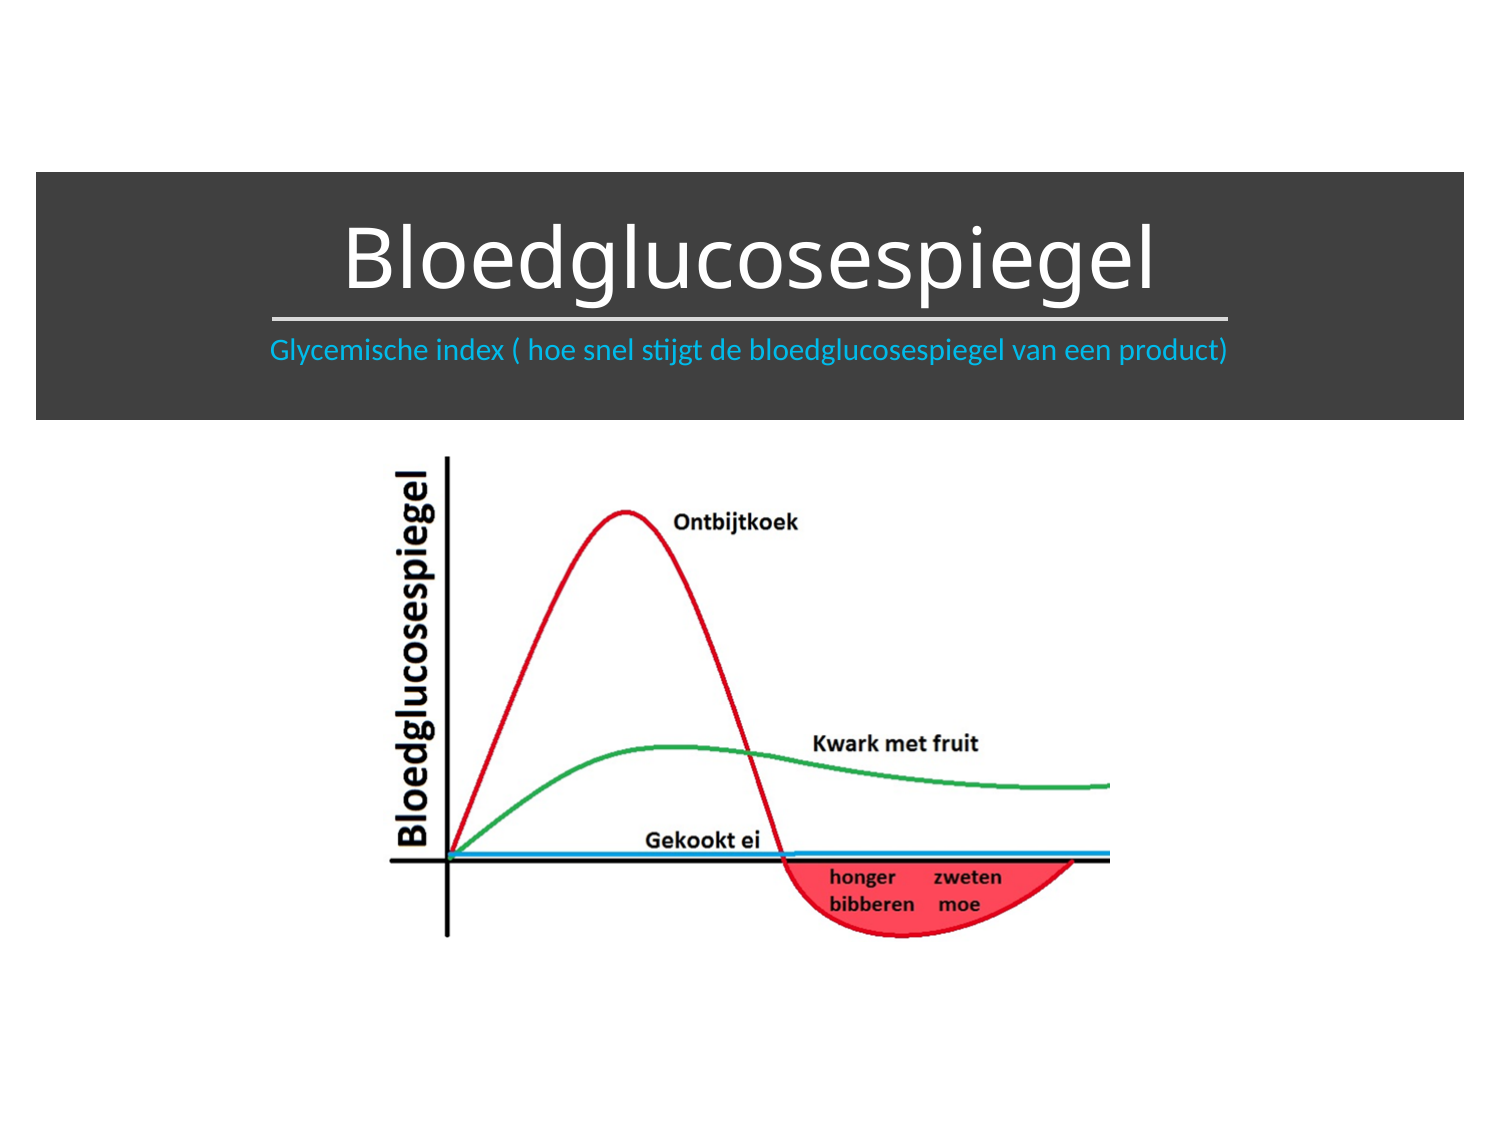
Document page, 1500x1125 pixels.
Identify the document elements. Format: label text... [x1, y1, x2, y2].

list Glycemische index ( hoe snel stijgt de bloedglucosespiegel van een product) [187, 328, 1313, 380]
text_box [46, 182, 1455, 411]
picture [383, 449, 1110, 942]
title Bloedglucosespiegel [64, 198, 1436, 313]
